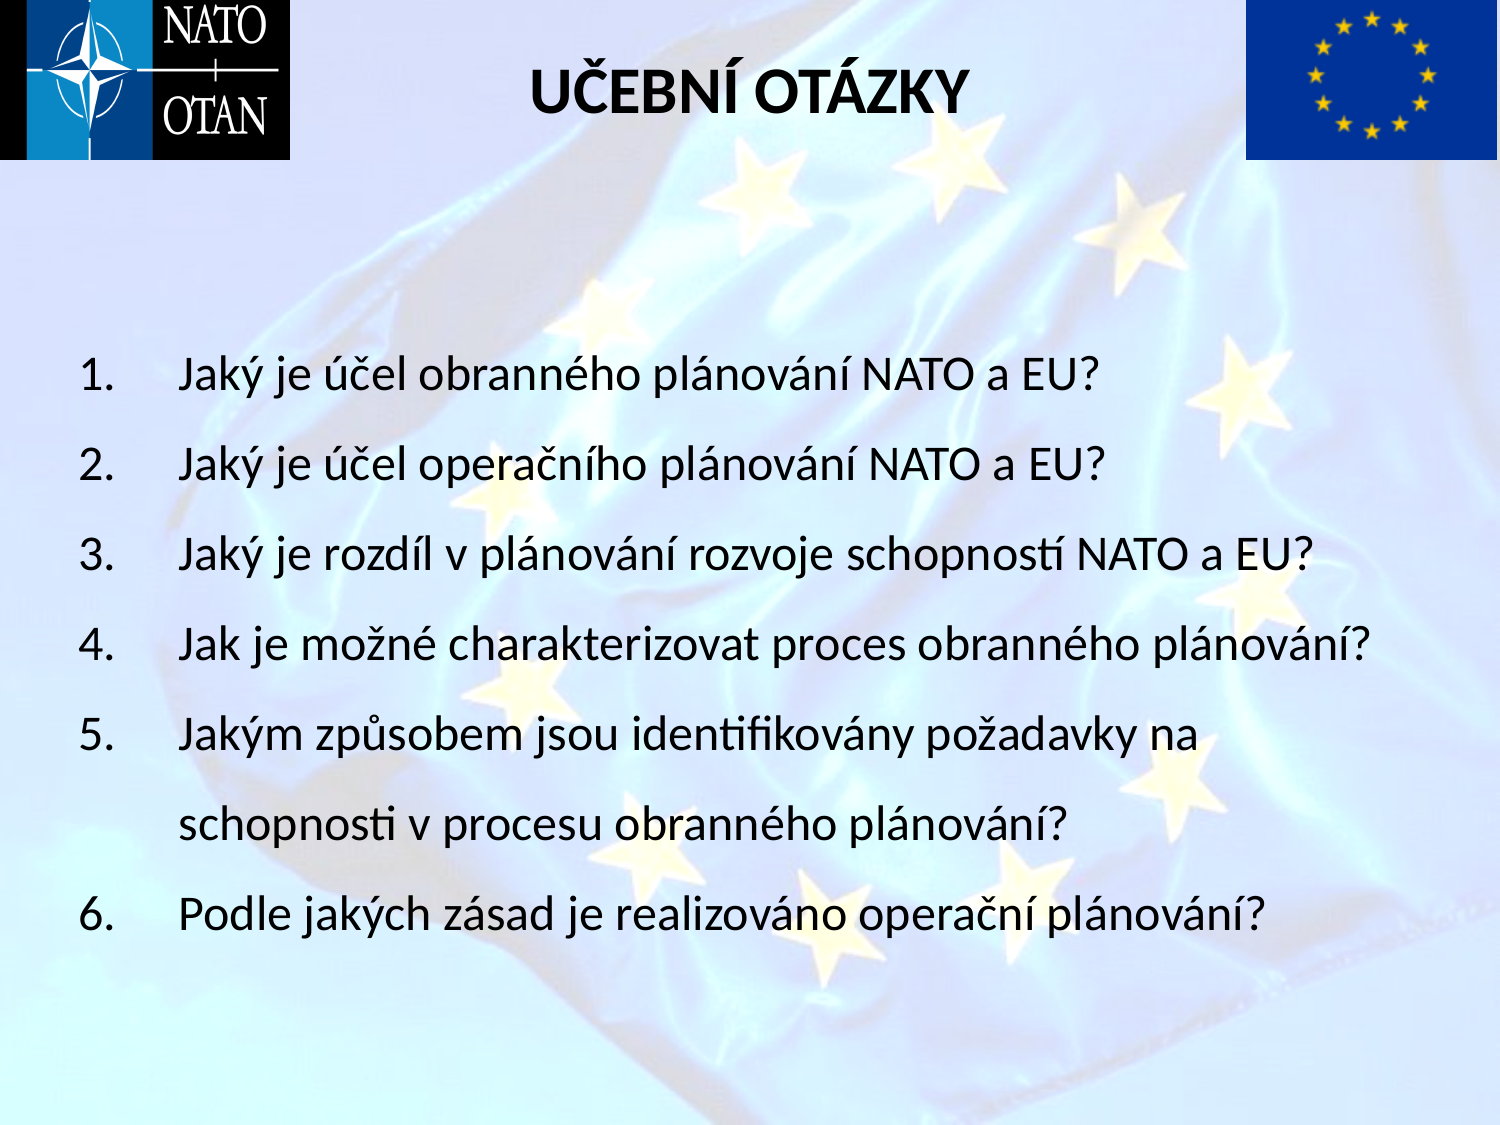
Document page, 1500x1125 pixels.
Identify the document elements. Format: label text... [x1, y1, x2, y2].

picture [0, 0, 290, 161]
subtitle Jaký je účel obranného plánování NATO a EU? Jaký je účel operačního plánování NATO a EU? Jaký je rozdíl v plánování rozvoje schopností NATO a EU? Jak je možné charakterizovat proces obranného plánování? Jakým způsobem jsou identifikovány požadavky na schopnosti v procesu obranného plánování? Podle jakých zásad je realizováno operační plánování? [64, 302, 1436, 882]
text_box UČEBNÍ OTÁZKY [293, 0, 1240, 136]
picture [1245, 0, 1497, 161]
